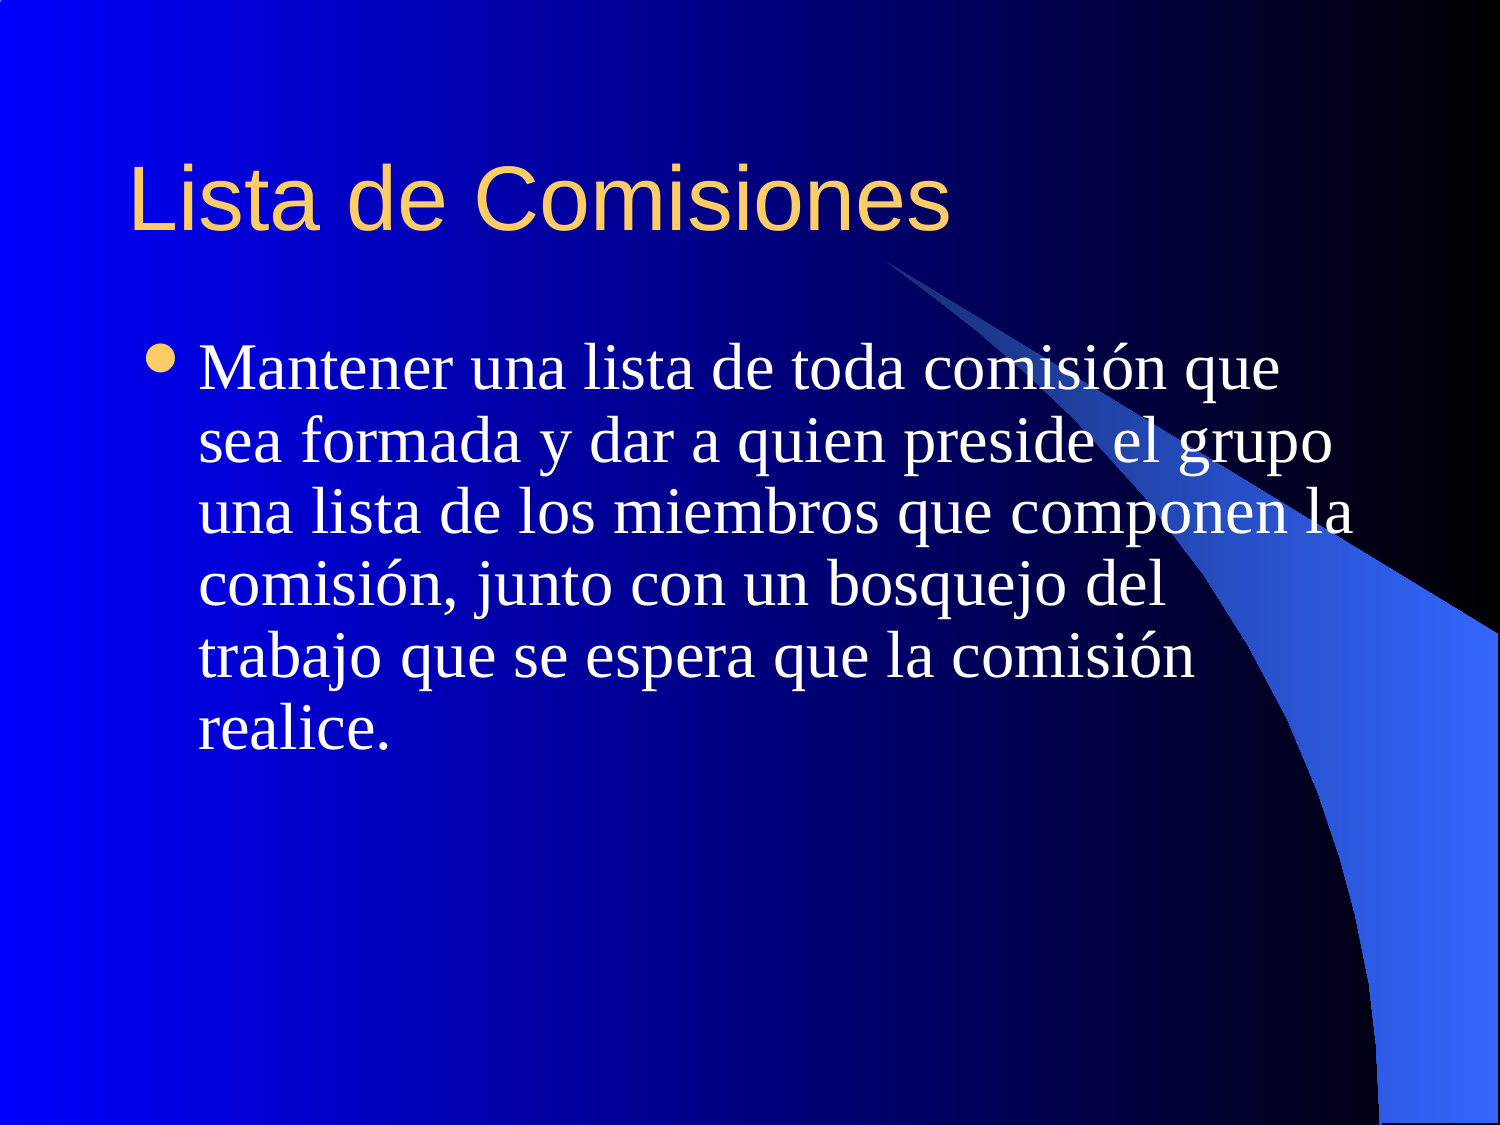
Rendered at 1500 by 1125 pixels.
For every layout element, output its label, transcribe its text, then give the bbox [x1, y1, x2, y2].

title Lista de Comisiones [111, 99, 1438, 288]
list Mantener una lista de toda comisión que sea formada y dar a quien preside el grupo una lista de los miembros que componen la comisión, junto con un bosquejo del trabajo que se espera que la comisión realice. [111, 324, 1387, 1000]
